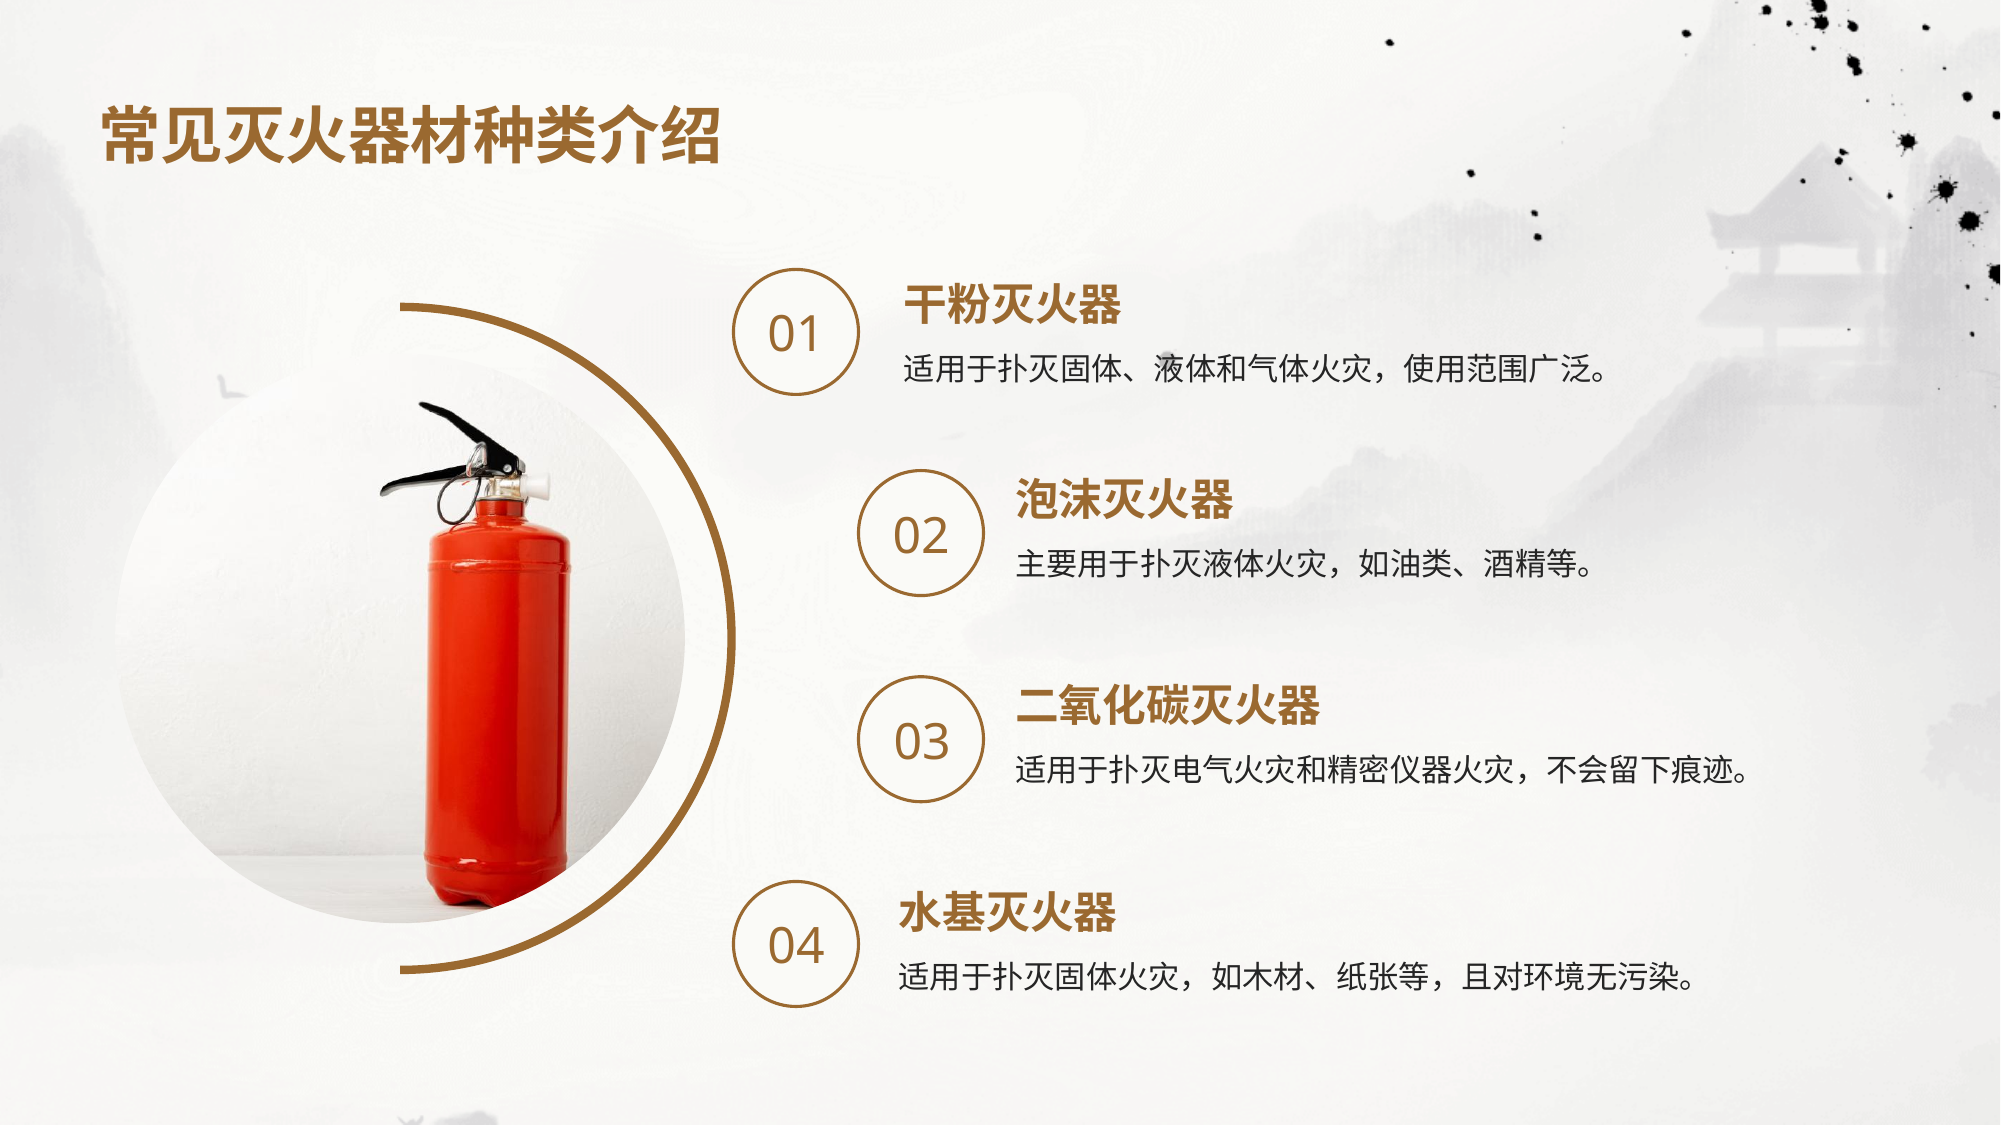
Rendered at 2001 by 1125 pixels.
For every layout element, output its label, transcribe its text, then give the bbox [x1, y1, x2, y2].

text_box [871, 676, 971, 701]
text_box [746, 269, 846, 294]
text_box [746, 370, 846, 395]
text_box [400, 302, 574, 351]
text_box 水基灭火器 [883, 859, 1422, 952]
text_box [871, 470, 971, 495]
text_box 干粉灭火器 [888, 251, 1428, 344]
text_box 适用于扑灭固体火灾，如木材、纸张等，且对环境无污染。 [883, 934, 1804, 1013]
text_box [690, 469, 736, 808]
text_box 适用于扑灭电气火灾和精密仪器火灾，不会留下痕迹。 [1000, 727, 1921, 803]
text_box 04 [733, 906, 859, 982]
text_box [400, 932, 563, 975]
text_box 适用于扑灭固体、液体和气体火灾，使用范围广泛。 [888, 326, 1810, 402]
text_box [871, 571, 971, 596]
picture [0, 0, 2001, 1125]
text_box 主要用于扑灭液体火灾，如油类、酒精等。 [1000, 521, 1921, 599]
text_box 02 [858, 495, 984, 571]
text_box [746, 881, 846, 906]
text_box 二氧化碳灭火器 [1000, 652, 1539, 745]
text_box 泡沫灭火器 [1000, 446, 1539, 539]
text_box 常见灭火器材种类介绍 [78, 43, 1922, 194]
text_box [746, 982, 846, 1007]
text_box [871, 777, 971, 802]
text_box 03 [860, 701, 984, 777]
text_box 01 [733, 294, 859, 370]
